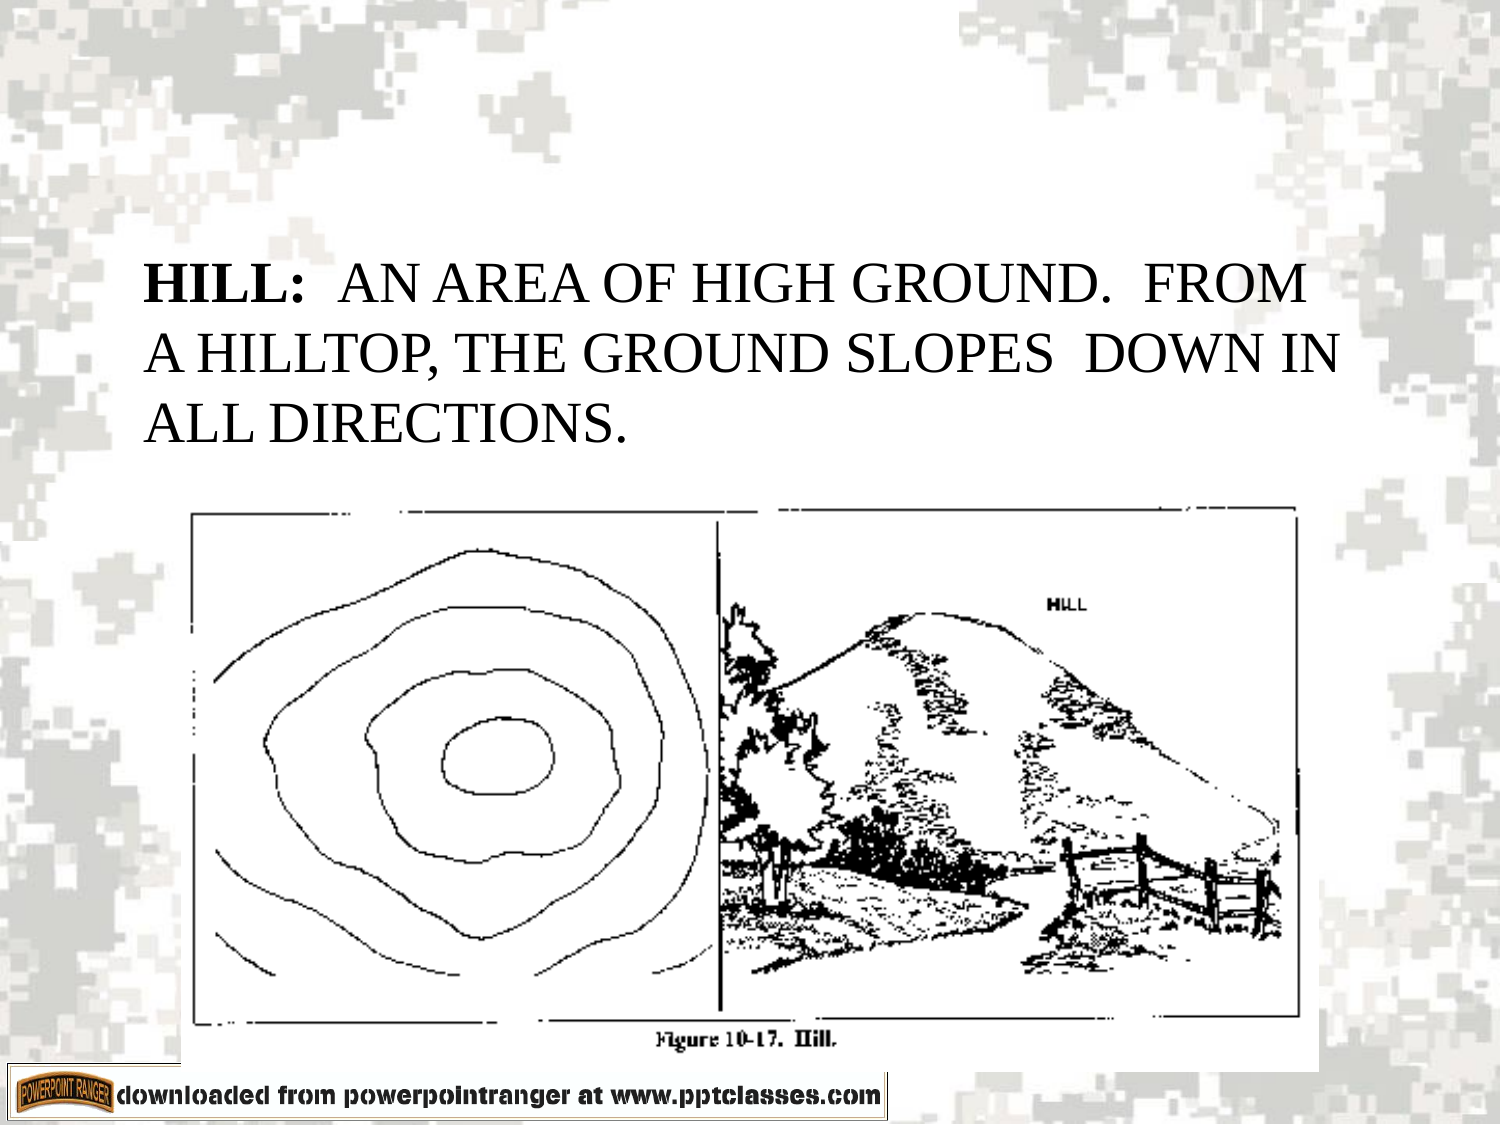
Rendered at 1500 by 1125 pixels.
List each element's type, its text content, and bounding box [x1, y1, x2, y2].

text_box HILL: AN AREA OF HIGH GROUND. FROM A HILLTOP, THE GROUND SLOPES DOWN IN ALL DIRECTIONS. [128, 237, 1372, 462]
picture [0, 0, 1500, 1125]
